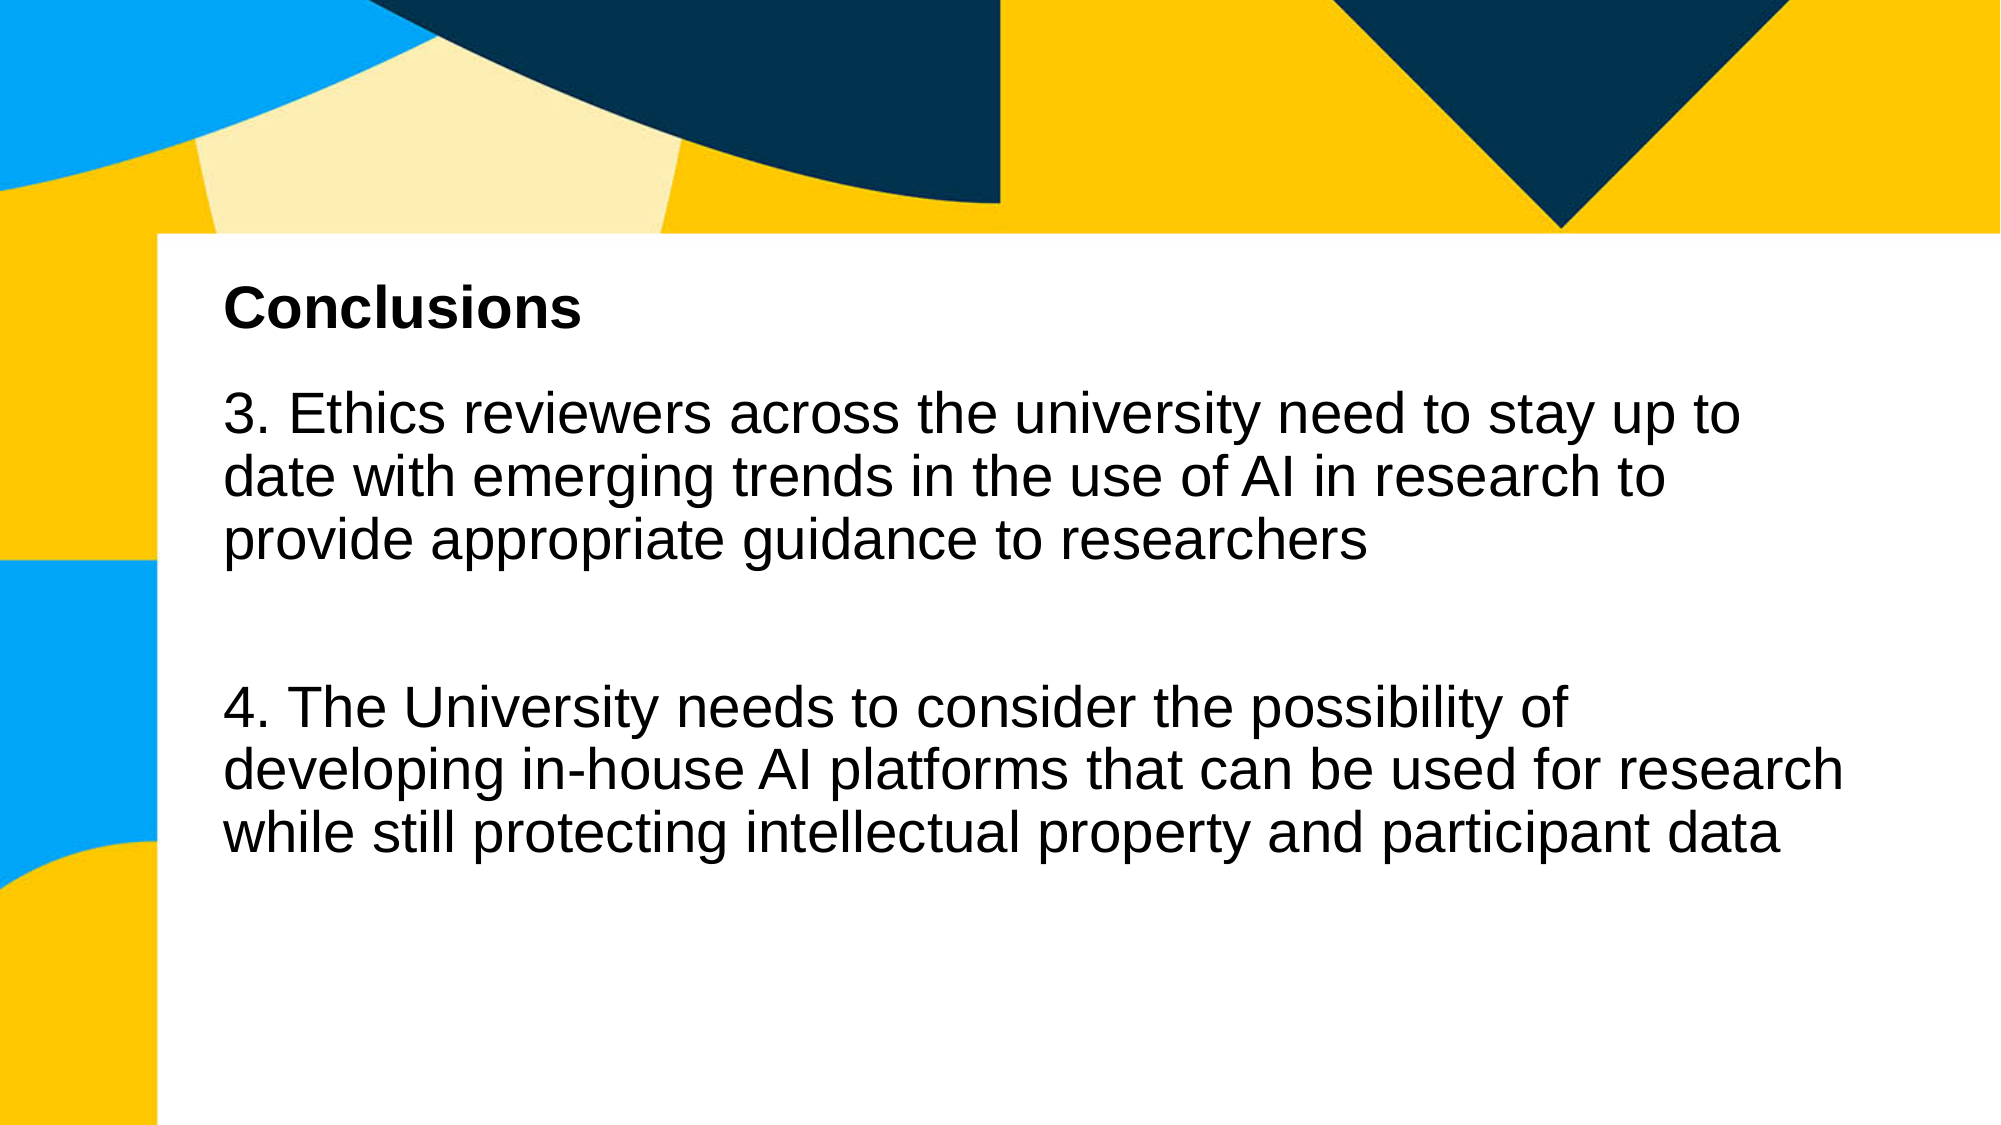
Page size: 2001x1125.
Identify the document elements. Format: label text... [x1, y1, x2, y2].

picture [0, 0, 2001, 1125]
list 3. Ethics reviewers across the university need to stay up to date with emerging trends in the use of AI in research to provide appropriate guidance to researchers 4. The University needs to consider the possibility of developing in-house AI platforms that can be used for research while still protecting intellectual property and participant data [208, 376, 1880, 1070]
title Conclusions [208, 268, 1880, 349]
picture [377, 0, 389, 4]
